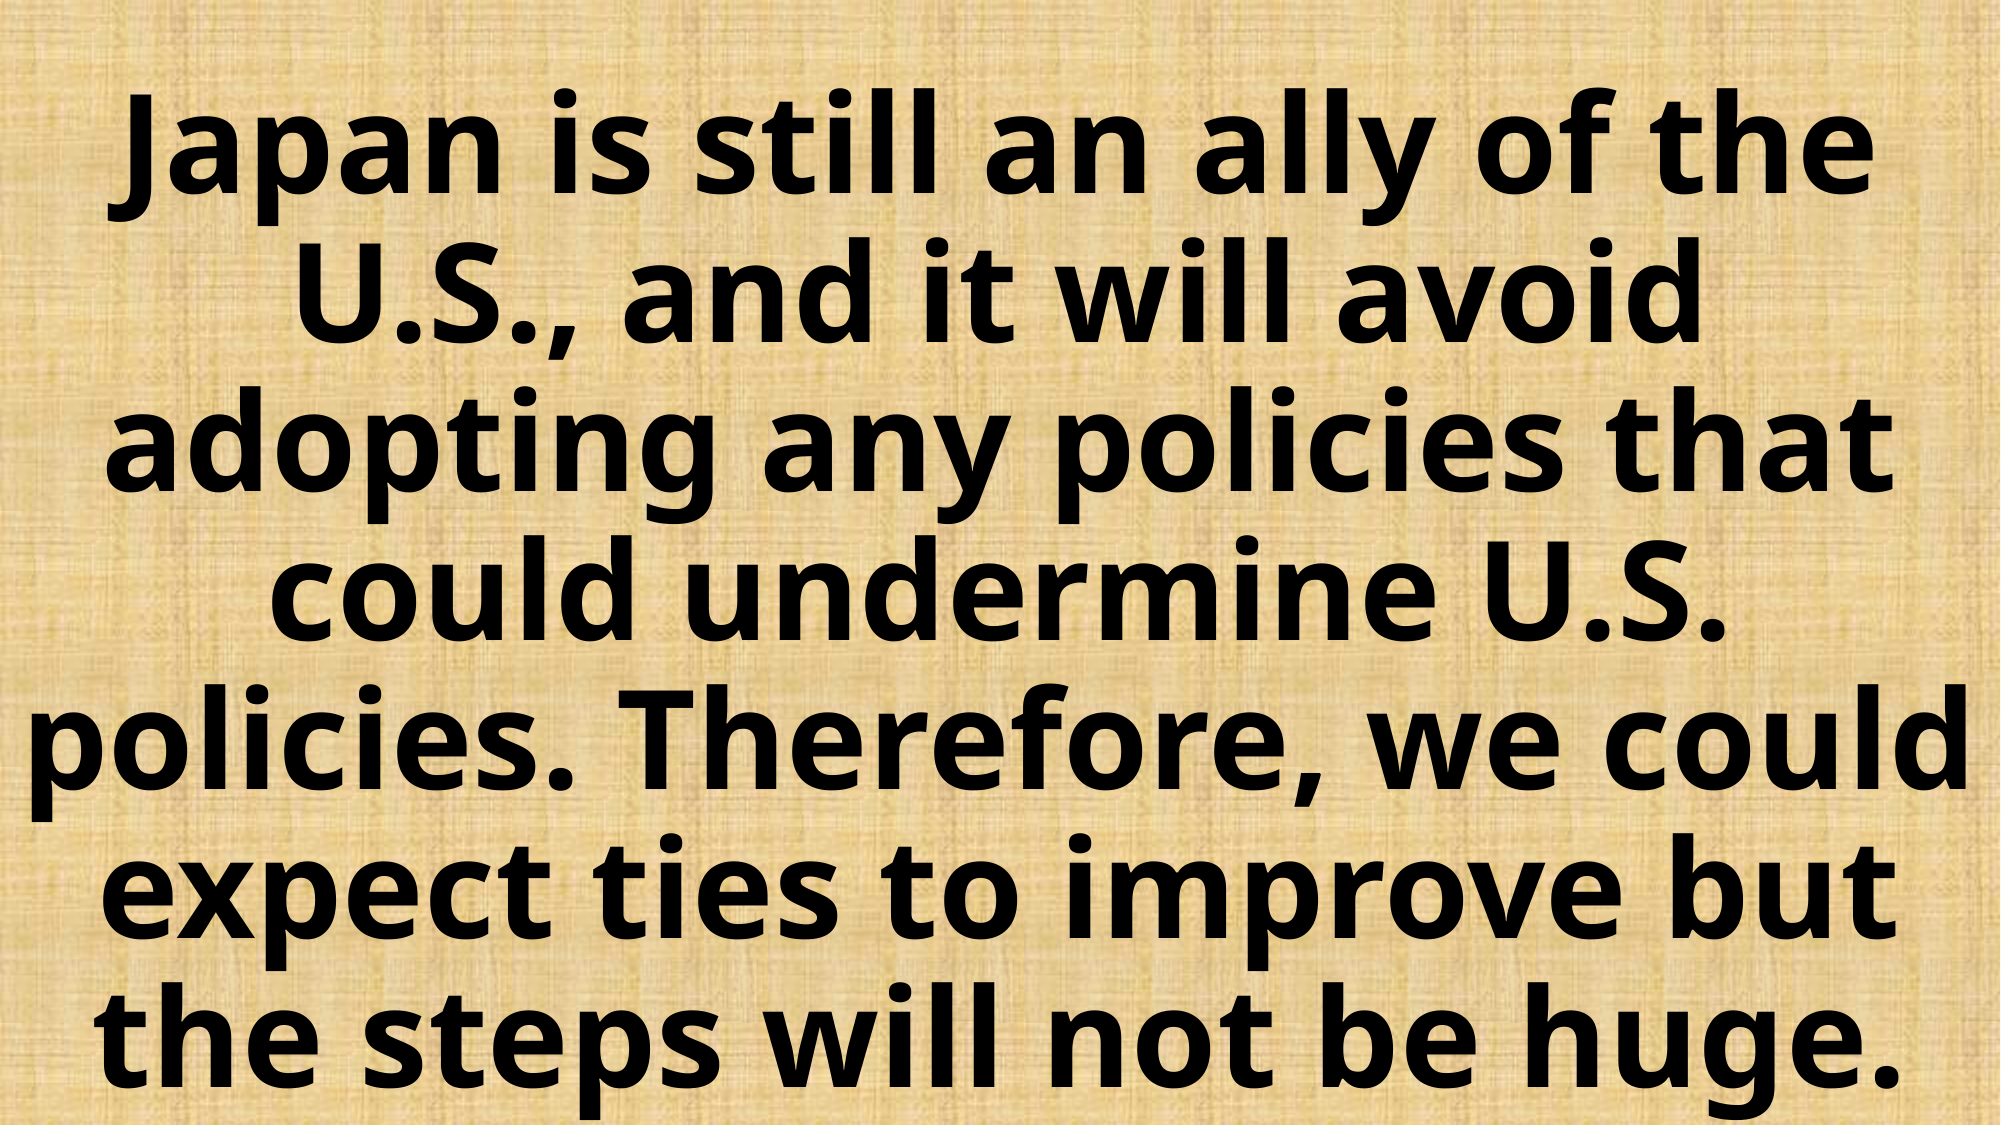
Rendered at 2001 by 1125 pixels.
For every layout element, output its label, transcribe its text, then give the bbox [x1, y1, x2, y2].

title Japan is still an ally of the U.S., and it will avoid adopting any policies that could undermine U.S. policies. Therefore, we could expect ties to improve but the steps will not be huge. [0, 0, 2000, 1125]
